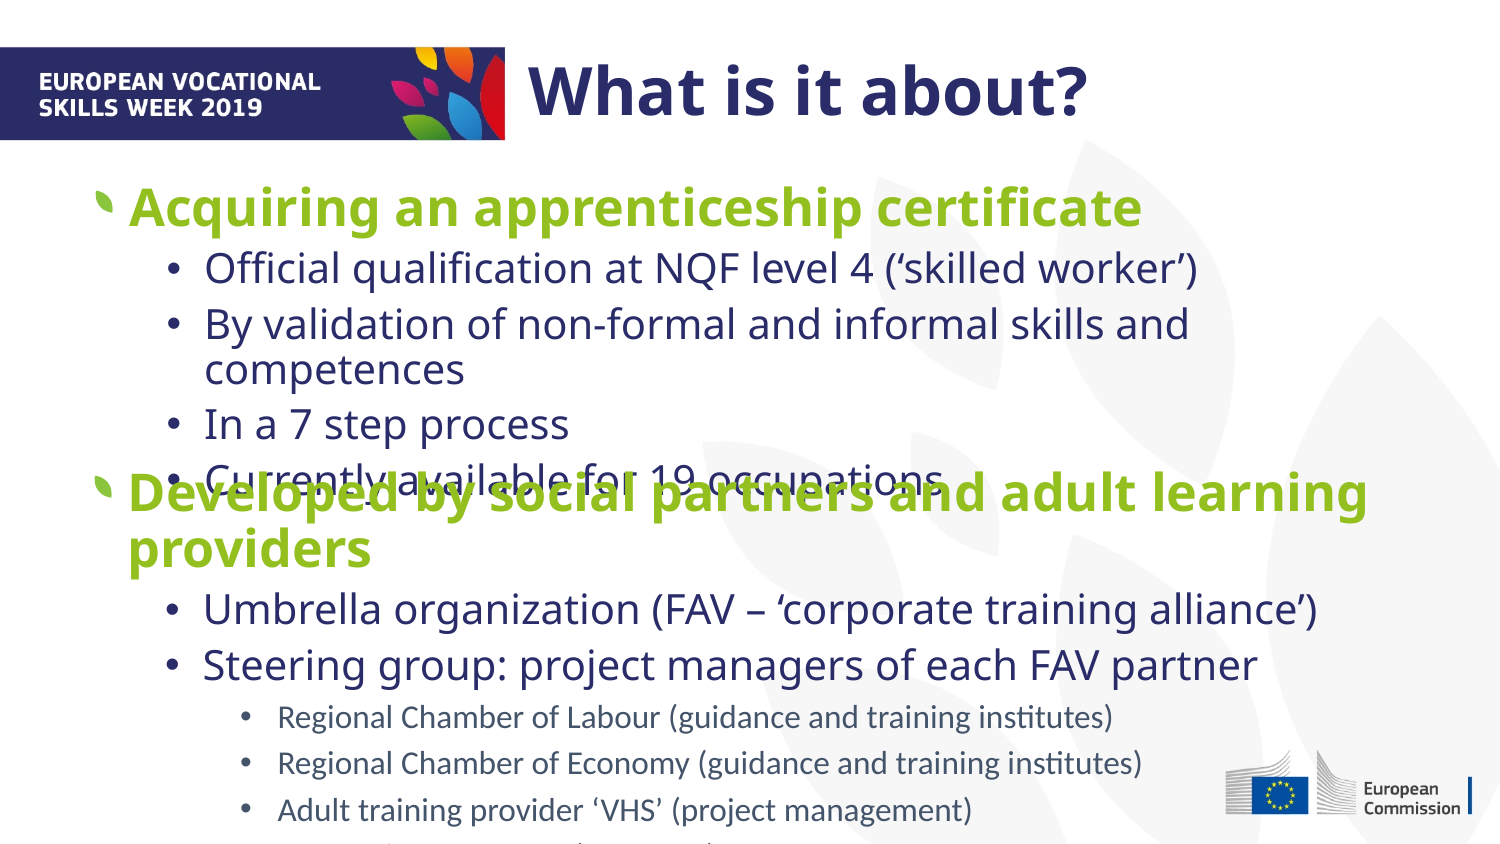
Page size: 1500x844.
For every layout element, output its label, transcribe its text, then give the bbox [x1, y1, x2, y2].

text_box Developed by social partners and adult learning providers Umbrella organization (FAV – ‘corporate training alliance’) Steering group: project managers of each FAV partner Regional Chamber of Labour (guidance and training institutes) Regional Chamber of Economy (guidance and training institutes) Adult training provider ‘VHS’ (project management) Regional government (financing) [75, 458, 1424, 682]
text_box Acquiring an apprenticeship certificate Official qualification at NQF level 4 (‘skilled worker’) By validation of non-formal and informal skills and competences In a 7 step process Currently available for 19 occupations [76, 173, 1425, 694]
picture [0, 0, 1500, 844]
text_box What is it about? [513, 50, 1500, 139]
